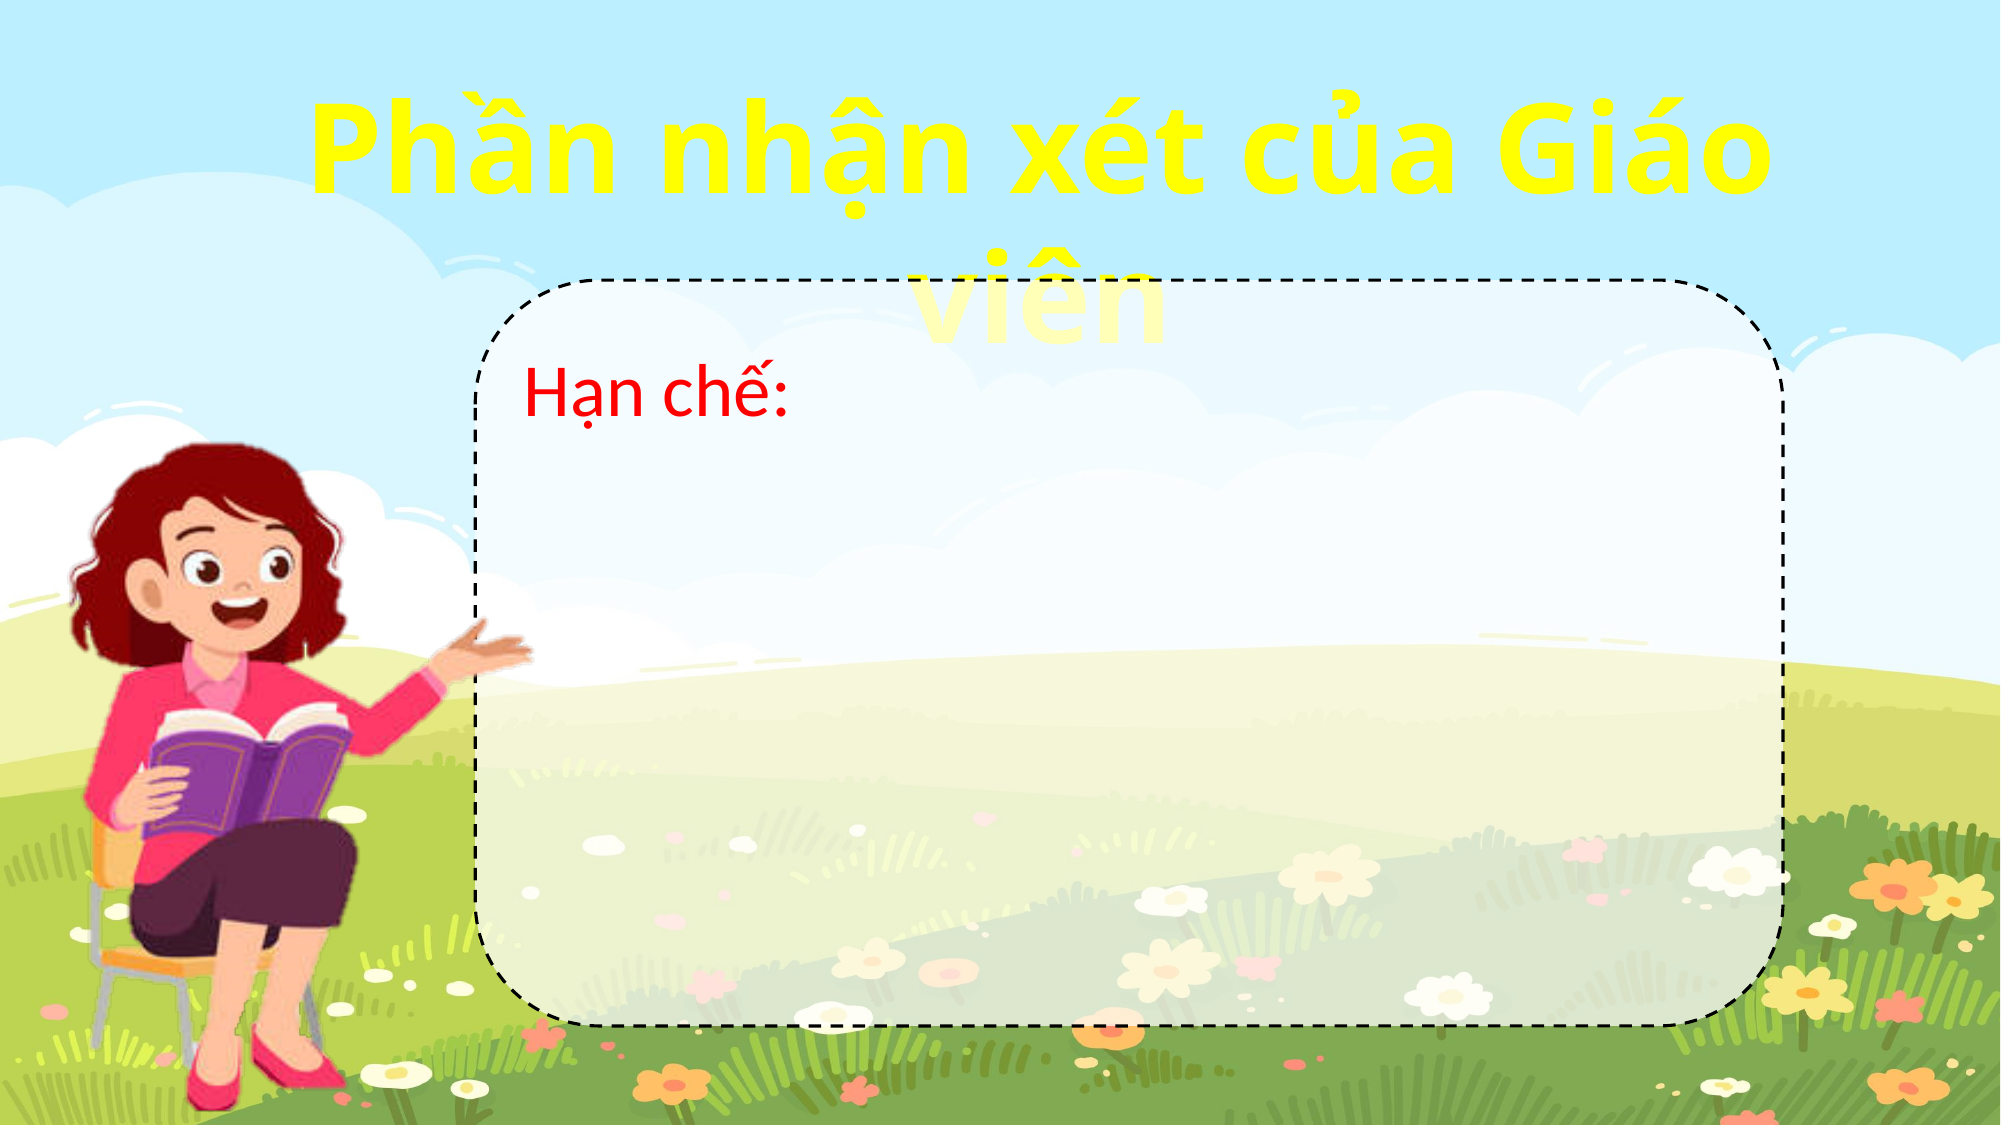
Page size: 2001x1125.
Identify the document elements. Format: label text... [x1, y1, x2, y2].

text_box L [475, 279, 1785, 1027]
text_box Hạn chế: [508, 334, 1592, 440]
text_box Phần nhận xét của Giáo viên [194, 60, 1887, 376]
picture [0, 0, 2001, 1125]
